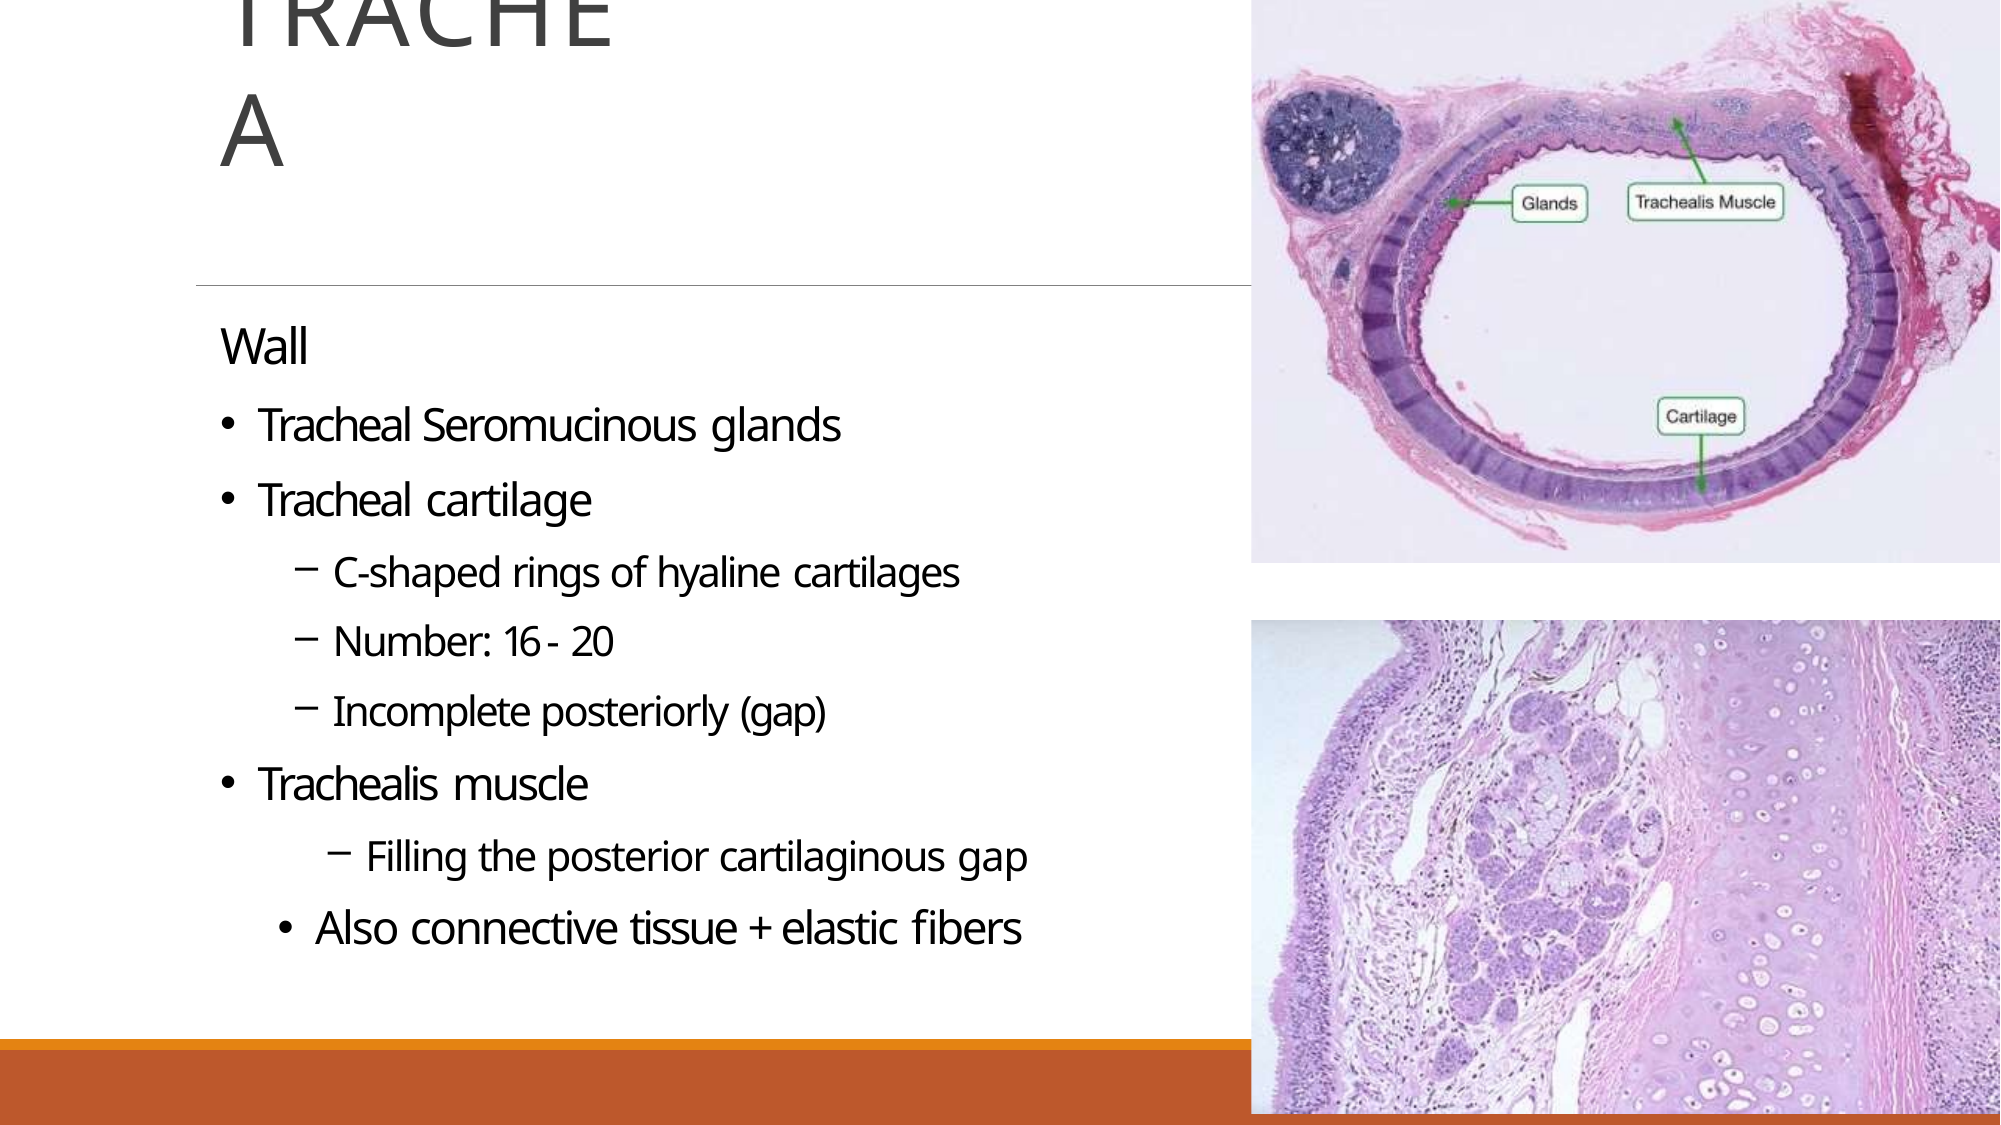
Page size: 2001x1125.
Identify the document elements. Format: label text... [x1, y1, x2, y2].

title TRACHEA [218, 0, 624, 187]
text_box Wall Tracheal Seromucinous glands Tracheal cartilage C-shaped rings of hyaline cartilages Number: 16 - 20 Incomplete posteriorly (gap) Trachealis muscle Filling the posterior cartilaginous gap Also connective tissue + elastic fibers [218, 289, 1031, 954]
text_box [1250, 0, 2000, 1114]
